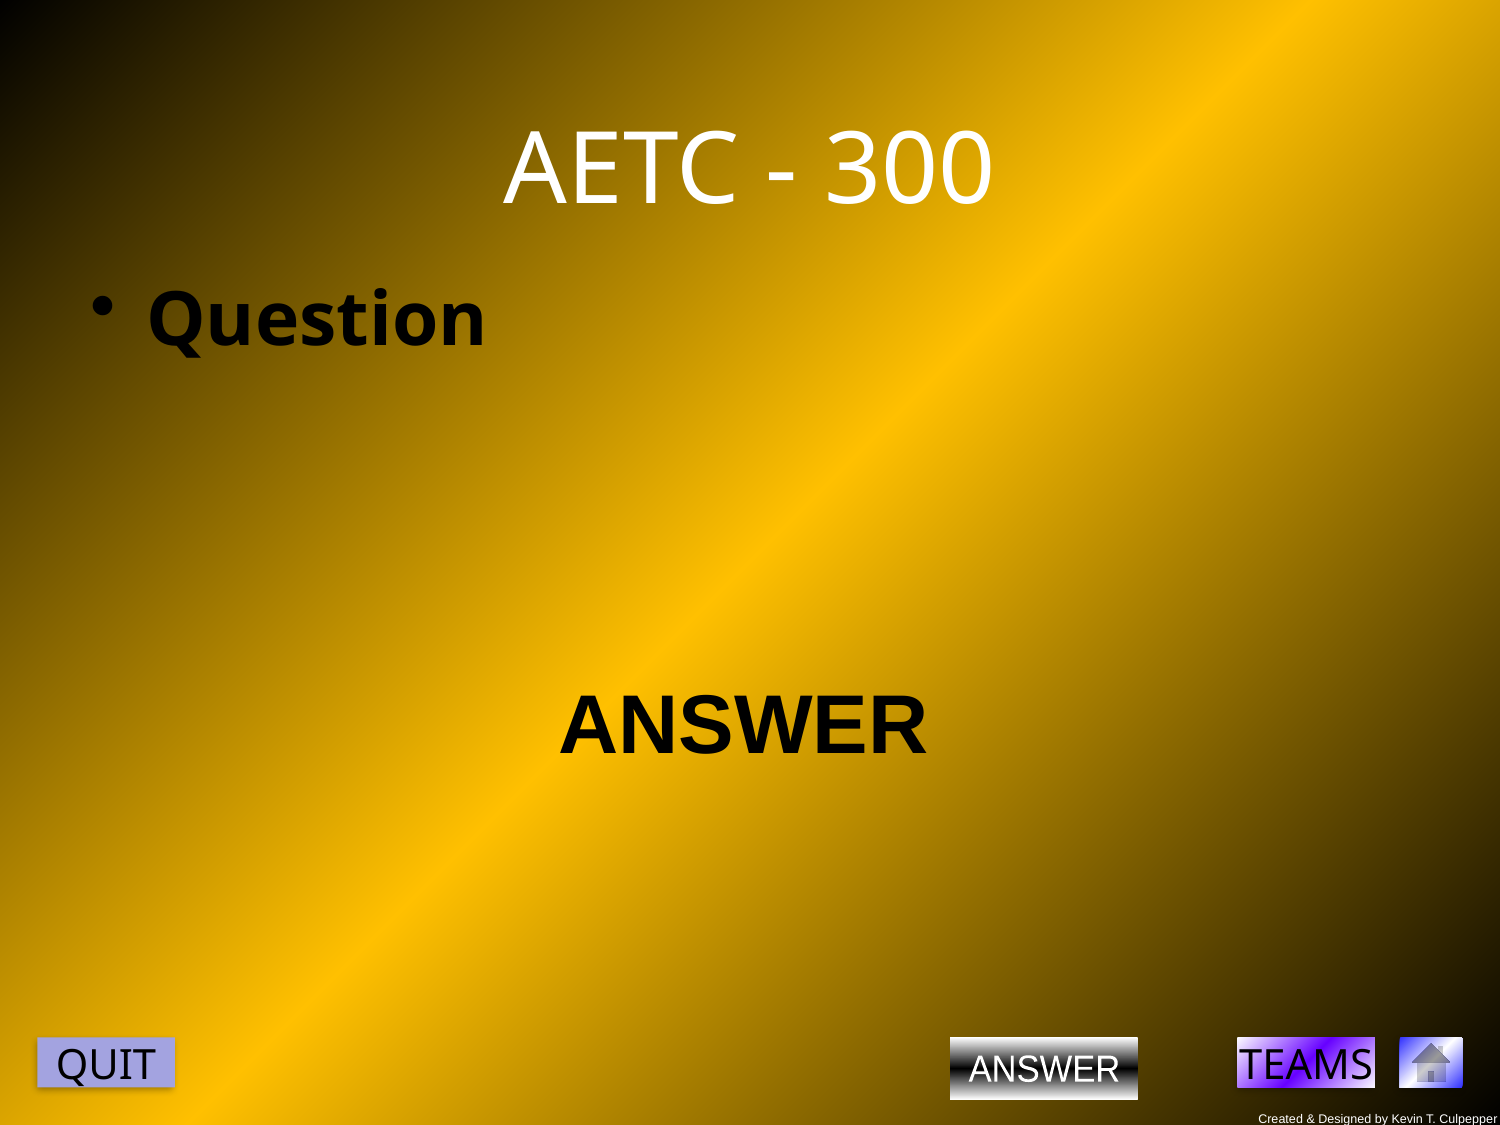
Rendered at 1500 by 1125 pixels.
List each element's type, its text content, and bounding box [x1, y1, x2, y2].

title AETC - 300 [74, 69, 1426, 258]
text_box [949, 1037, 1138, 1101]
text_box ANSWER [62, 662, 1425, 778]
list Question [74, 262, 1426, 663]
